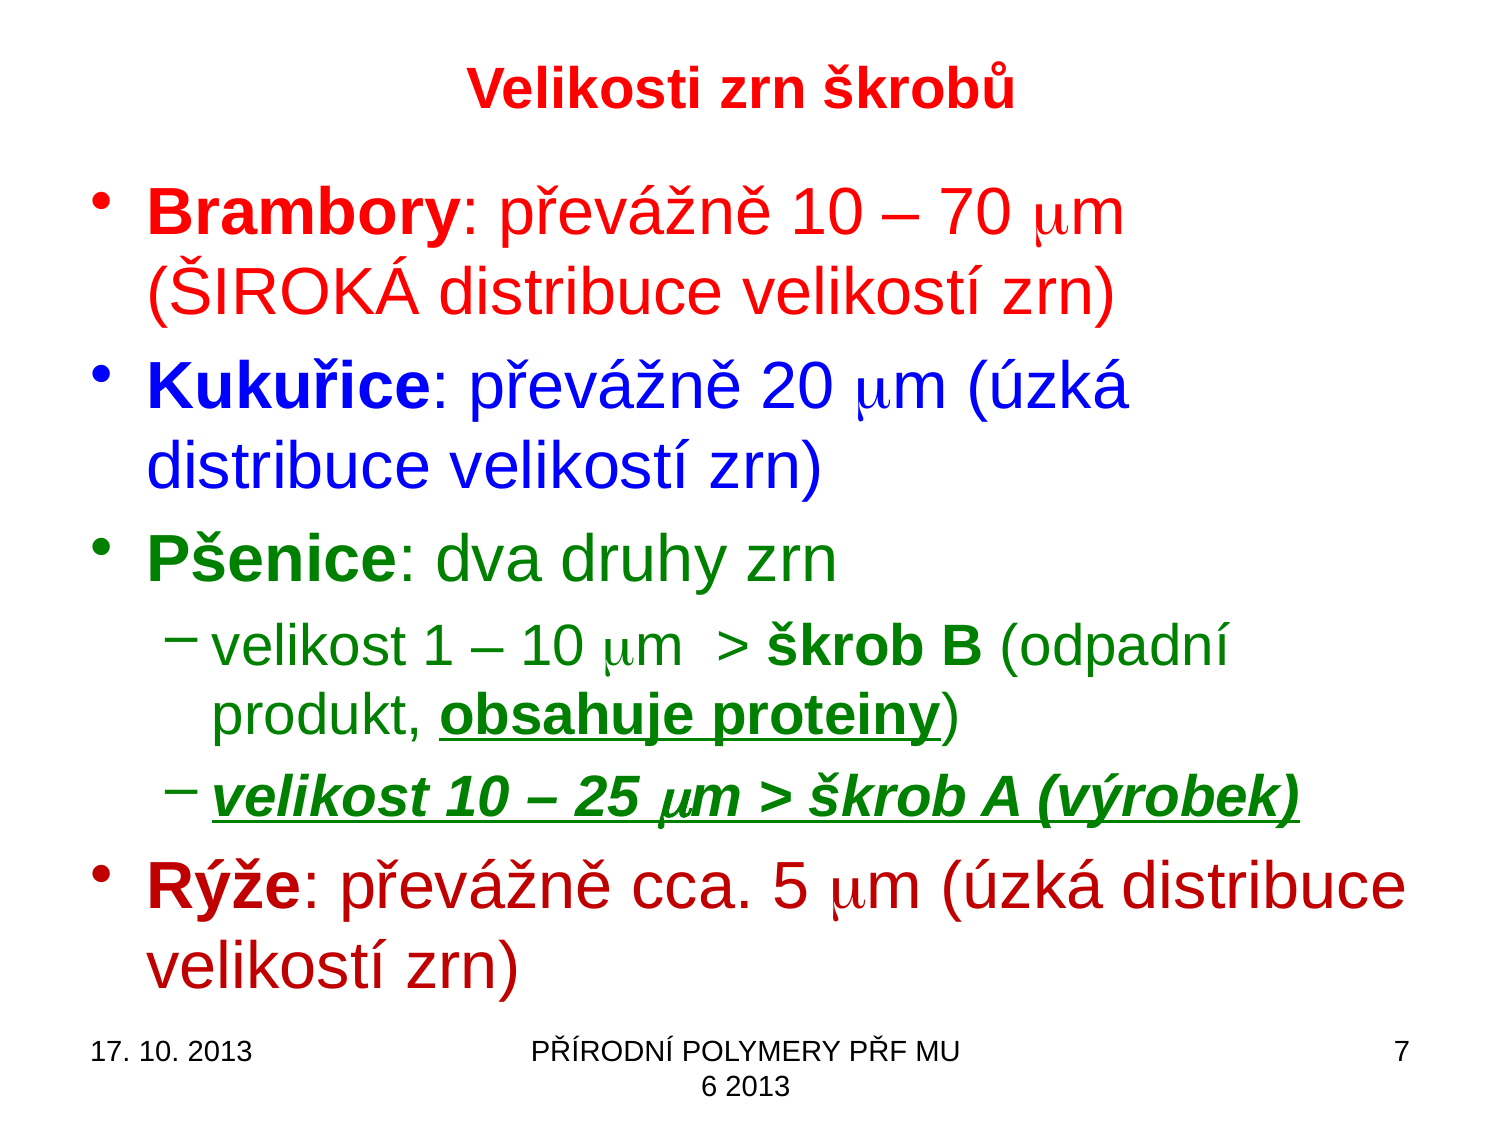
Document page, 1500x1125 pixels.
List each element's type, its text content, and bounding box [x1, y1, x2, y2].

title Velikosti zrn škrobů [74, 44, 1426, 126]
footer PŘÍRODNÍ POLYMERY PŘF MU 6 2013 [512, 1024, 988, 1103]
slide_number 17. 10. 2013 [74, 1024, 426, 1103]
slide_number 7 [1074, 1024, 1426, 1103]
list Brambory: převážně 10 – 70 mm (ŠIROKÁ distribuce velikostí zrn) Kukuřice: převážně 20 mm (úzká distribuce velikostí zrn) Pšenice: dva druhy zrn velikost 1 – 10 mm > škrob B (odpadní produkt, obsahuje proteiny) velikost 10 – 25 mm > škrob A (výrobek) Rýže: převážně cca. 5 mm (úzká distribuce velikostí zrn) [74, 160, 1426, 1006]
